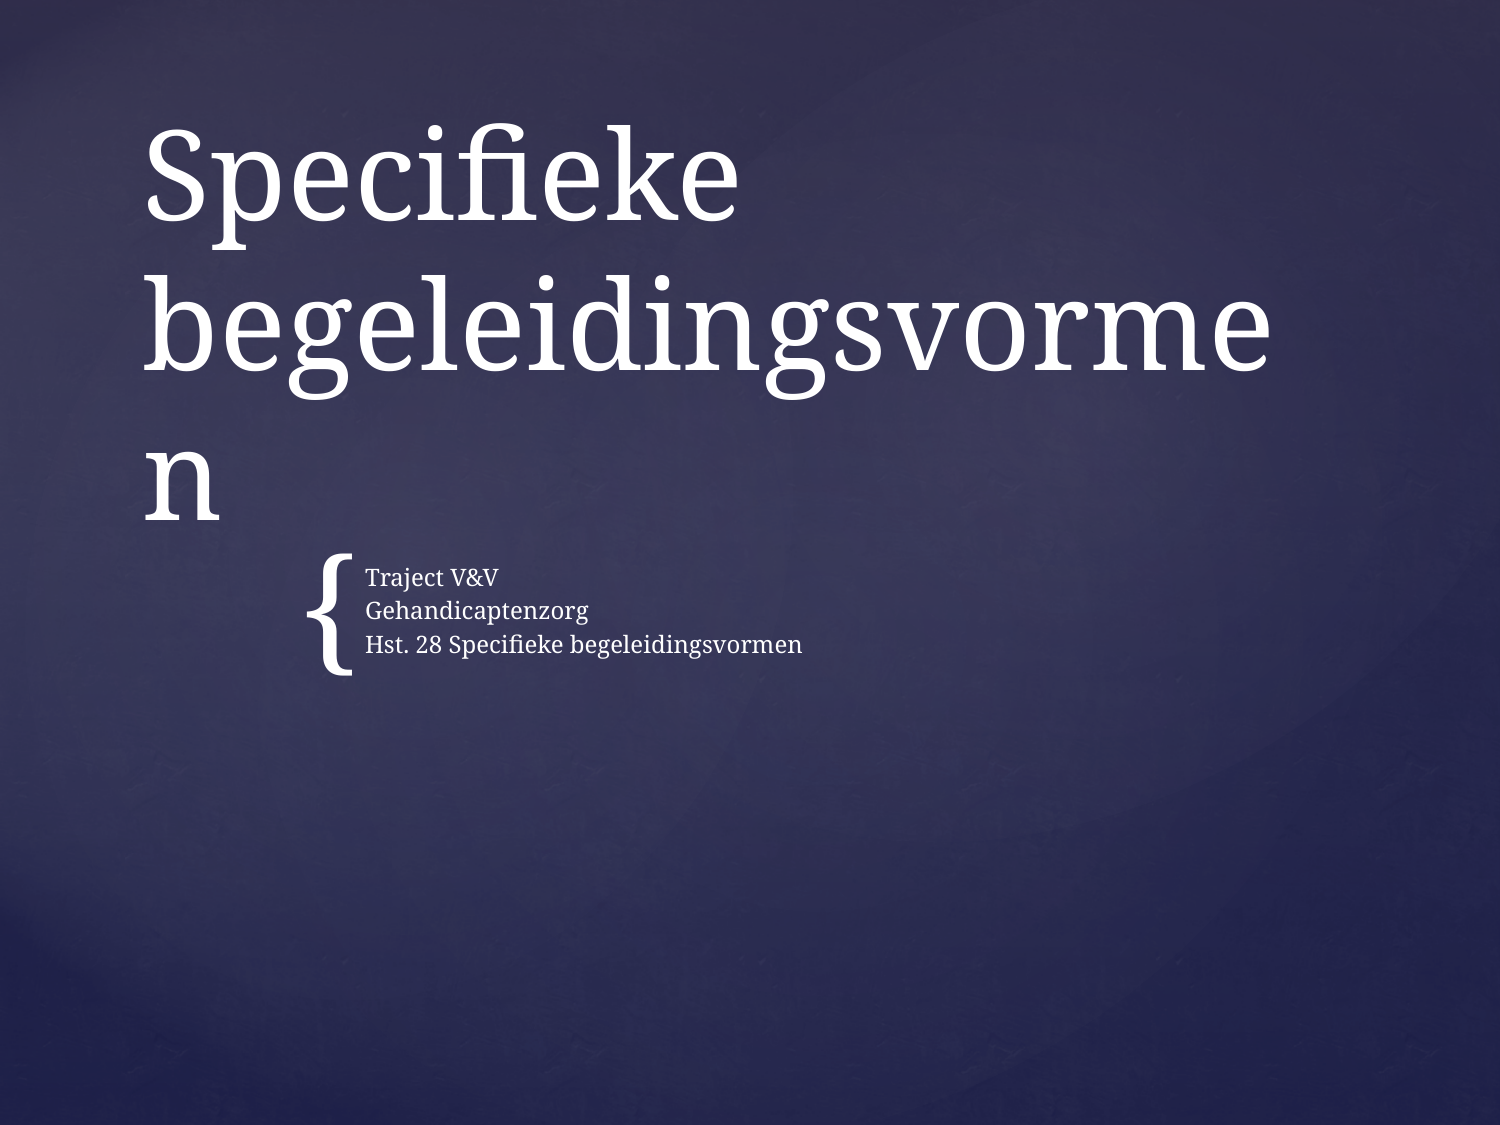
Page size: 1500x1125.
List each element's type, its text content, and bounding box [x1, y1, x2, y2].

title Specifieke begeleidingsvormen [127, 200, 1365, 554]
subtitle Traject V&V Gehandicaptenzorg Hst. 28 Specifieke begeleidingsvormen [350, 553, 1363, 667]
